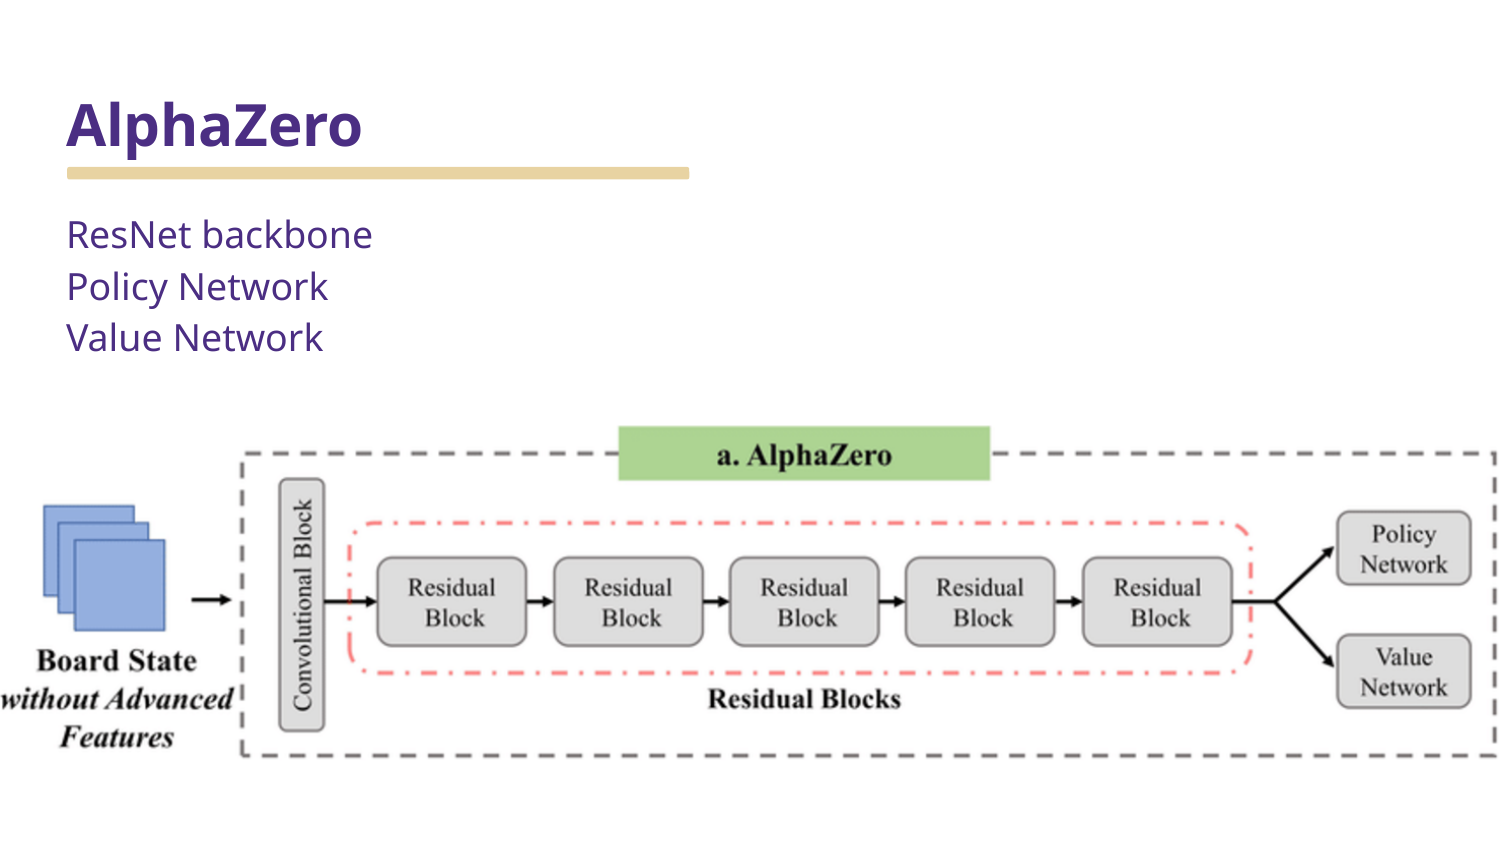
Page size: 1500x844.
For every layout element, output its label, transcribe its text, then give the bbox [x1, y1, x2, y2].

list ResNet backbone Policy Network Value Network [51, 189, 1449, 420]
title AlphaZero [51, 72, 1449, 167]
picture [0, 421, 1500, 761]
